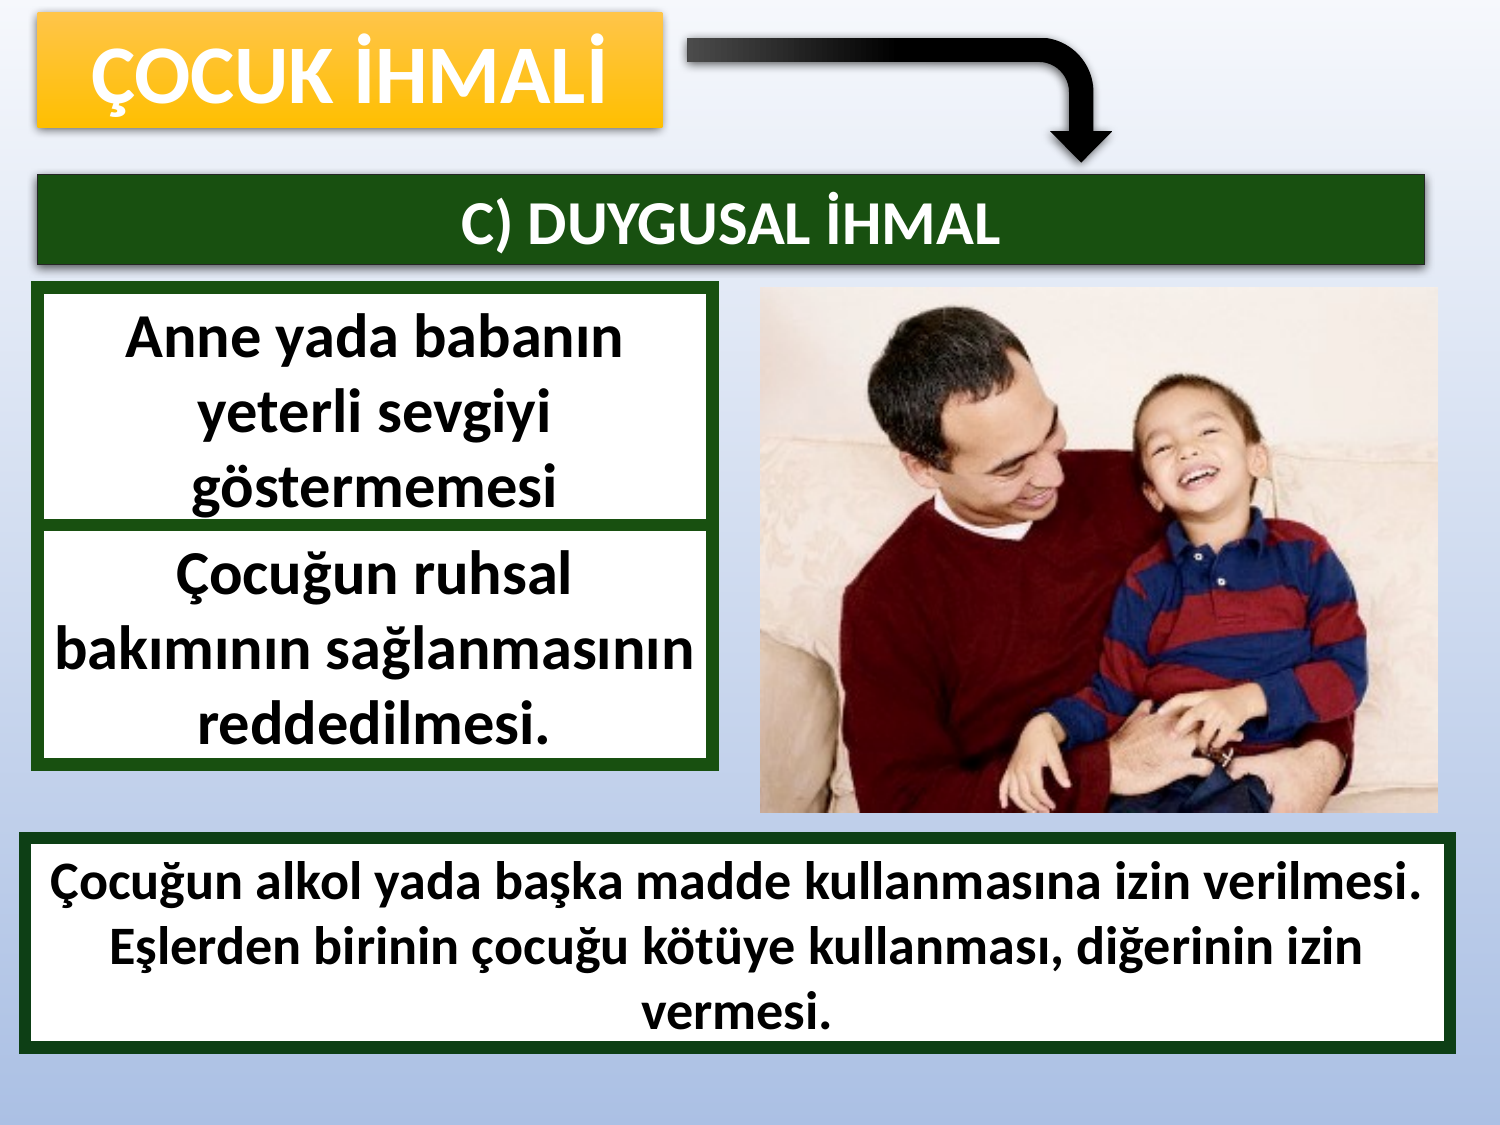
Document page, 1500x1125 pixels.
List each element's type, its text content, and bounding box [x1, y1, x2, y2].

text_box Çocuğun ruhsal bakımının sağlanmasının reddedilmesi. [36, 524, 713, 766]
text_box [687, 37, 1113, 163]
text_box ÇOCUK İHMALİ [37, 12, 663, 128]
text_box Anne yada babanın yeterli sevgiyi göstermemesi [36, 286, 713, 524]
text_box Çocuğun alkol yada başka madde kullanmasına izin verilmesi. Eşlerden birinin çocuğu kötüye kullanması, diğerinin izin vermesi. [24, 837, 1451, 1049]
picture [760, 287, 1438, 813]
text_box C) DUYGUSAL İHMAL [37, 174, 1425, 265]
